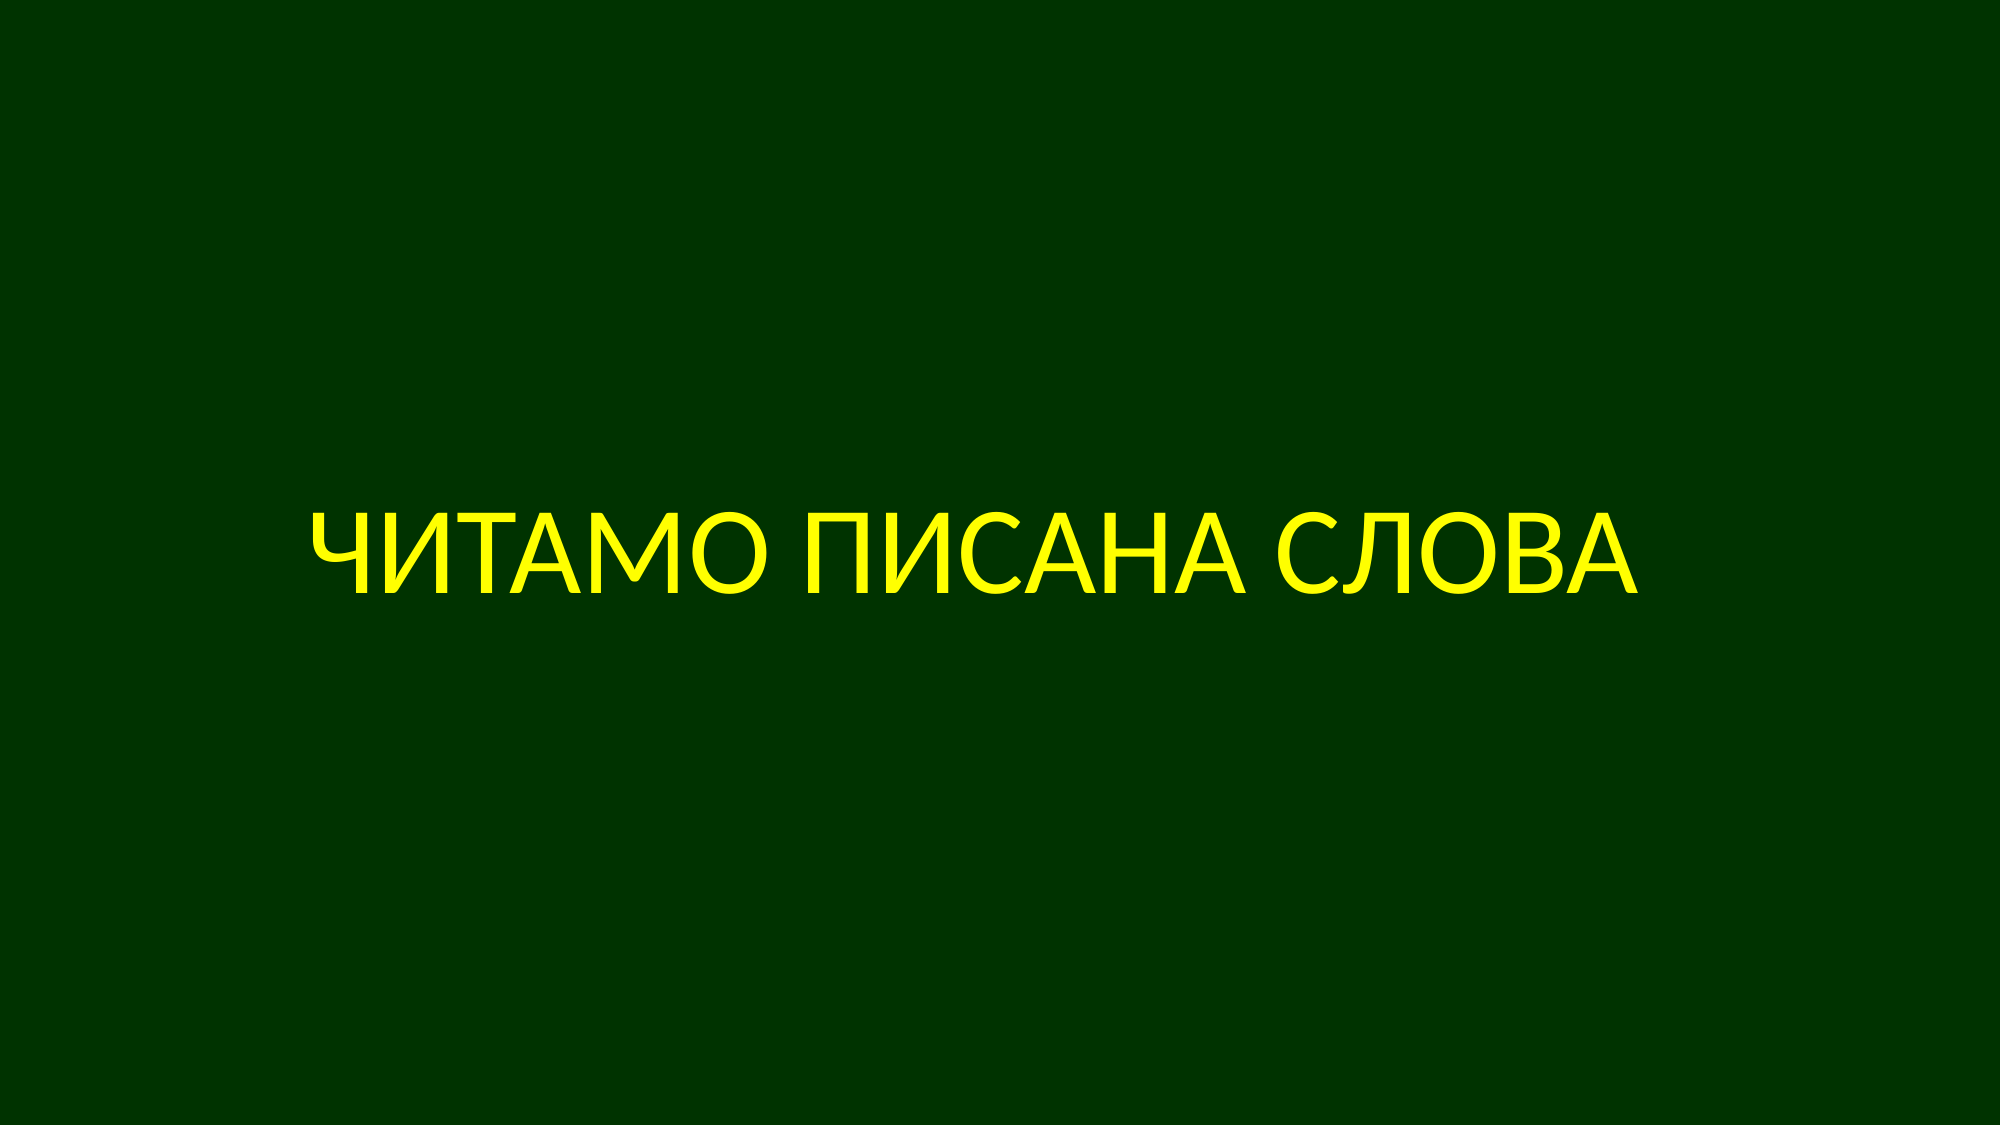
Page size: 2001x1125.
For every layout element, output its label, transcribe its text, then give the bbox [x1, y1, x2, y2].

text_box ЧИТАМО ПИСАНА СЛОВА [291, 460, 1655, 626]
